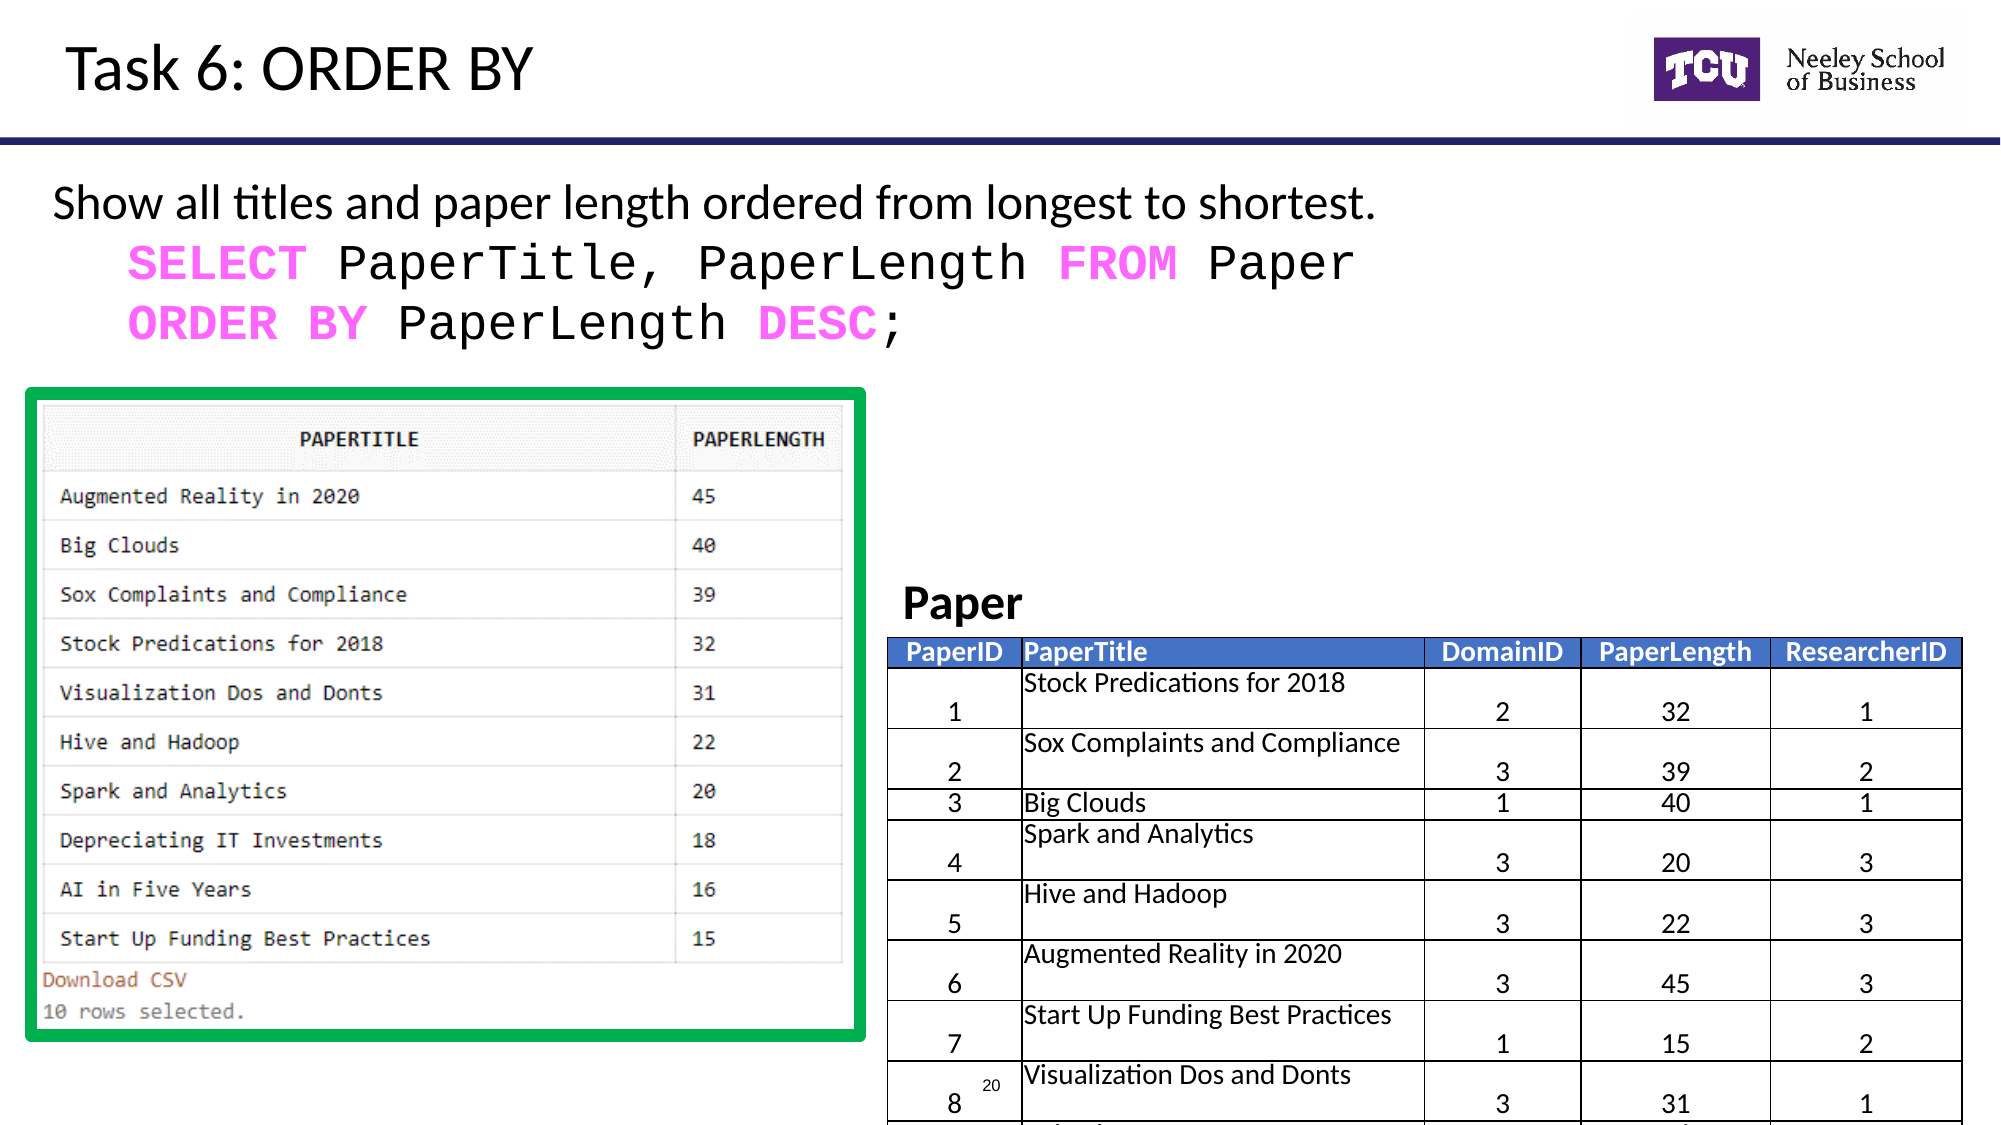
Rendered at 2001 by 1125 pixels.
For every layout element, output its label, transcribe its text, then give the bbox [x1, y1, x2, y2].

table_cell 3 [1425, 941, 1580, 1000]
table_cell 40 [1582, 790, 1770, 819]
table_cell 3 [1425, 821, 1580, 879]
table_cell Start Up Funding Best Practices [1023, 1001, 1424, 1060]
table_cell Sox Complaints and Compliance [1023, 729, 1424, 788]
table_cell 1 [1425, 1001, 1580, 1060]
table_cell 6 [888, 941, 1021, 1000]
text_box Paper [888, 561, 1039, 637]
list Show all titles and paper length ordered from longest to shortest. SELECT PaperTitle, PaperLength FROM Paper ORDER BY PaperLength DESC; [37, 162, 1963, 400]
table_header ResearcherID [1771, 638, 1961, 667]
table_cell 4 [888, 821, 1021, 879]
table_cell Big Clouds [1023, 790, 1424, 819]
table_cell 2 [888, 729, 1021, 788]
table_cell 3 [1771, 941, 1961, 1000]
table_cell 31 [1582, 1062, 1770, 1120]
table_header PaperLength [1582, 638, 1770, 667]
picture [37, 399, 854, 1030]
table_cell Stock Predications for 2018 [1023, 669, 1424, 728]
table_cell Hive and Hadoop [1023, 881, 1424, 939]
table_cell 1 [1771, 669, 1961, 728]
table_header PaperTitle [1023, 638, 1424, 667]
table_cell 15 [1582, 1001, 1770, 1060]
table_cell 2 [1771, 729, 1961, 788]
title Task 6: ORDER BY [50, 12, 1663, 115]
table_cell 20 [1582, 821, 1770, 879]
table_header DomainID [1425, 638, 1580, 667]
table_cell 45 [1582, 941, 1770, 1000]
table_cell 2 [1425, 669, 1580, 728]
table_cell Visualization Dos and Donts [1023, 1062, 1424, 1120]
table_cell 3 [1771, 881, 1961, 939]
table_cell 1 [1771, 1062, 1961, 1120]
table_cell 32 [1582, 669, 1770, 728]
table_cell Augmented Reality in 2020 [1023, 941, 1424, 1000]
picture [1630, 13, 1967, 125]
table_cell 3 [1425, 729, 1580, 788]
table_cell 1 [1771, 790, 1961, 819]
table_cell 8 [888, 1062, 1021, 1120]
table_cell 1 [888, 669, 1021, 728]
table_cell Spark and Analytics [1023, 821, 1424, 879]
table_cell 3 [888, 790, 1021, 819]
table_header PaperID [888, 638, 1021, 667]
table_cell 39 [1582, 729, 1770, 788]
table_cell 2 [1771, 1001, 1961, 1060]
table_cell 3 [1771, 821, 1961, 879]
table_cell 5 [888, 881, 1021, 939]
table_cell 3 [1425, 881, 1580, 939]
table_cell 22 [1582, 881, 1770, 939]
table_cell 7 [888, 1001, 1021, 1060]
table_cell 1 [1425, 790, 1580, 819]
table_cell 3 [1425, 1062, 1580, 1120]
